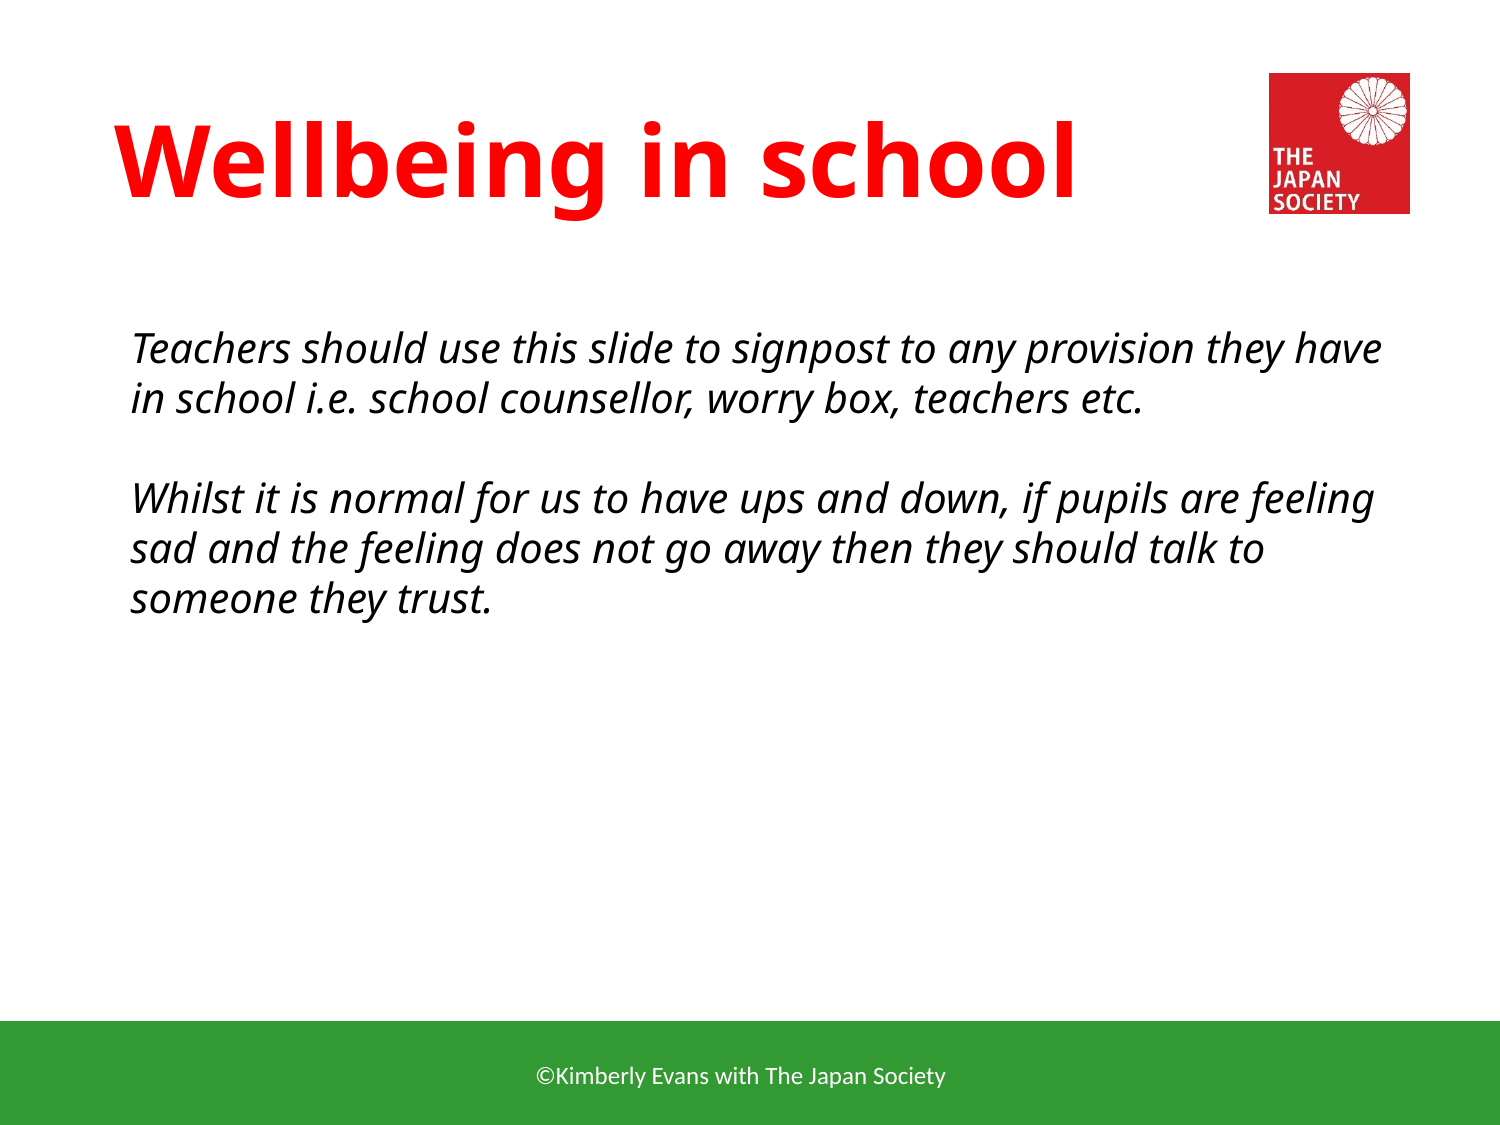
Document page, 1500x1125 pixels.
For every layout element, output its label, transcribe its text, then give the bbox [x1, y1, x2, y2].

picture [1269, 73, 1410, 214]
text_box Wellbeing in school [100, 89, 1182, 225]
text_box Teachers should use this slide to signpost to any provision they have in school i.e. school counsellor, worry box, teachers etc. Whilst it is normal for us to have ups and down, if pupils are feeling sad and the feeling does not go away then they should talk to someone they trust. [115, 314, 1425, 720]
text_box [0, 1021, 1500, 1125]
footer ©Kimberly Evans with The Japan Society [0, 1044, 1482, 1104]
